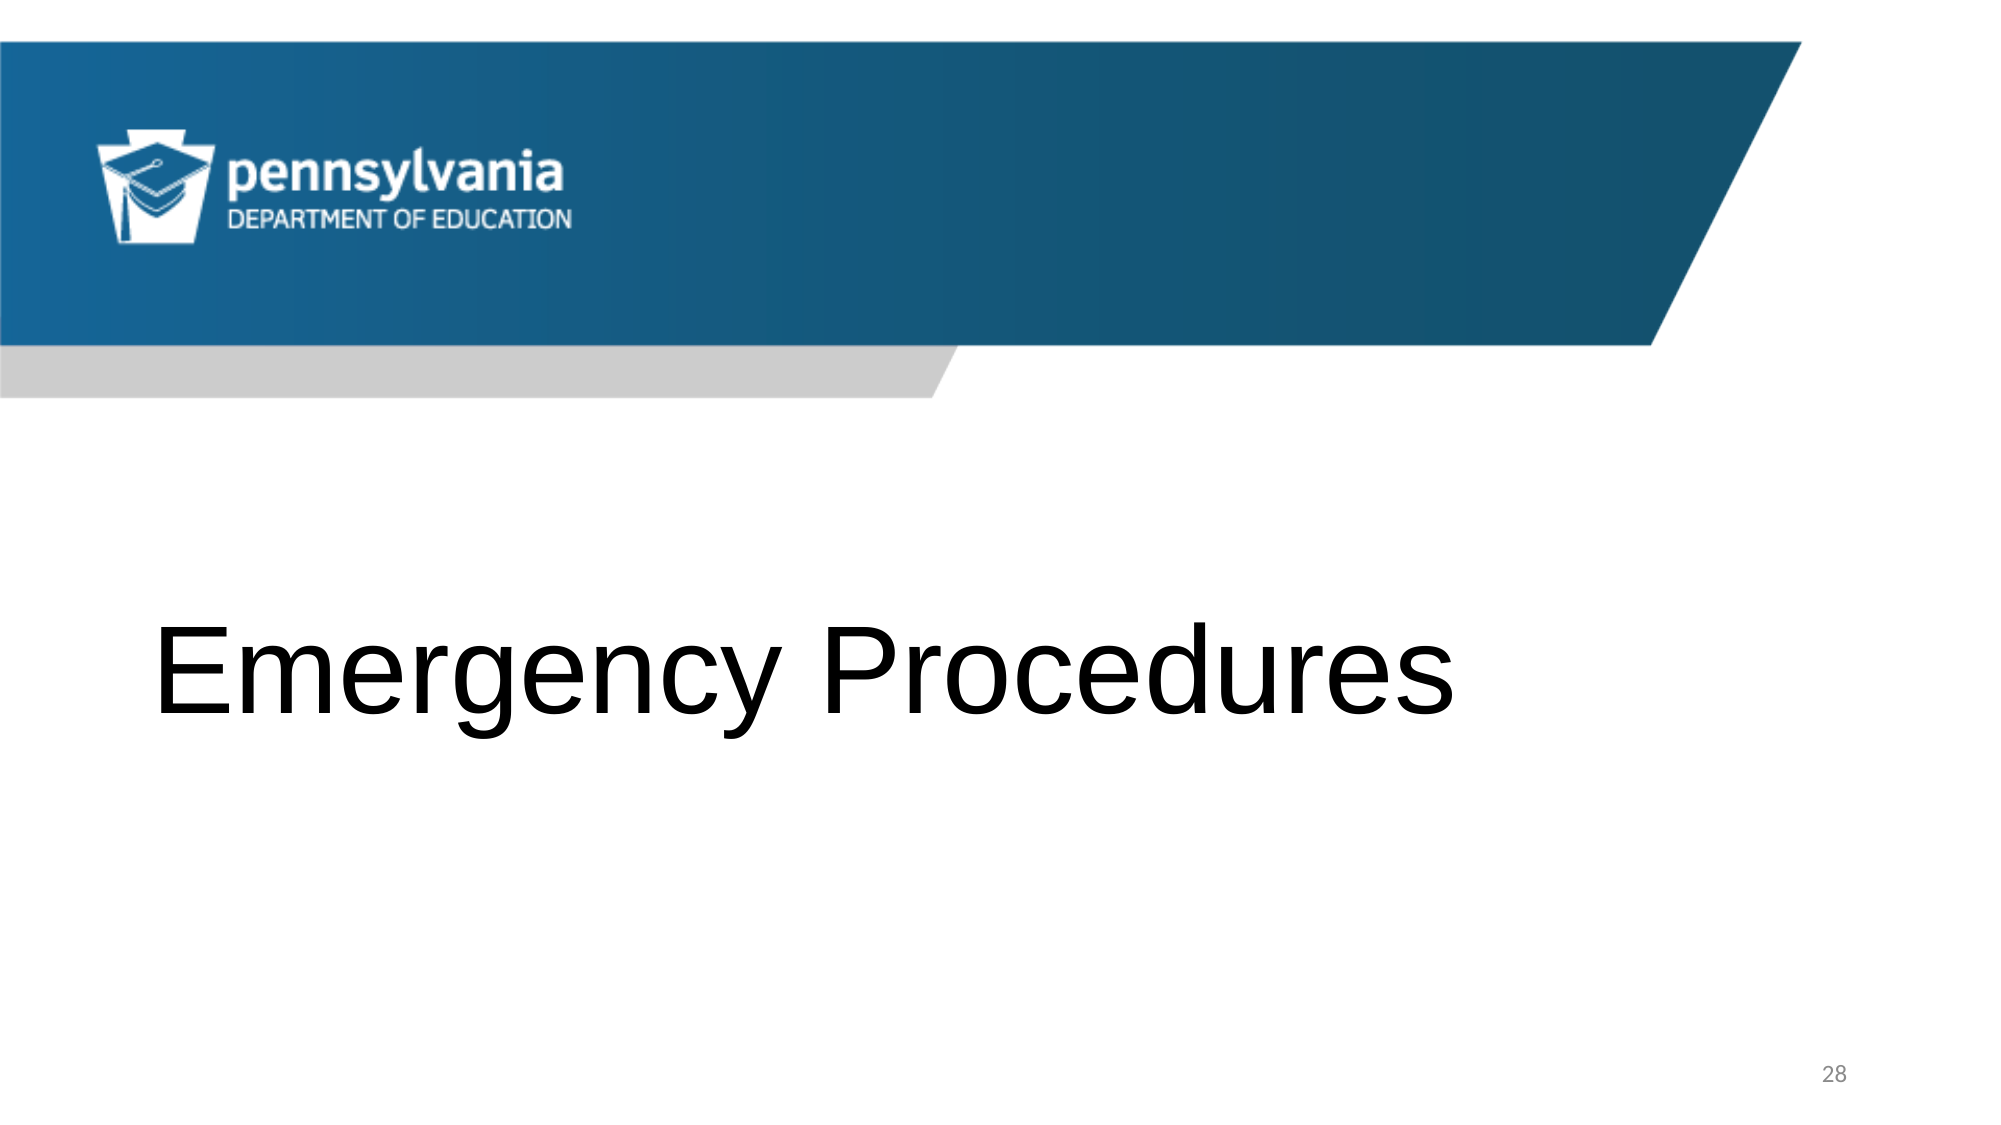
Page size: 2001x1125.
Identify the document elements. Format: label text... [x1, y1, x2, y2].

title Emergency Procedures [136, 280, 1862, 749]
picture [0, 24, 2000, 416]
slide_number 28 [1412, 1042, 1863, 1103]
